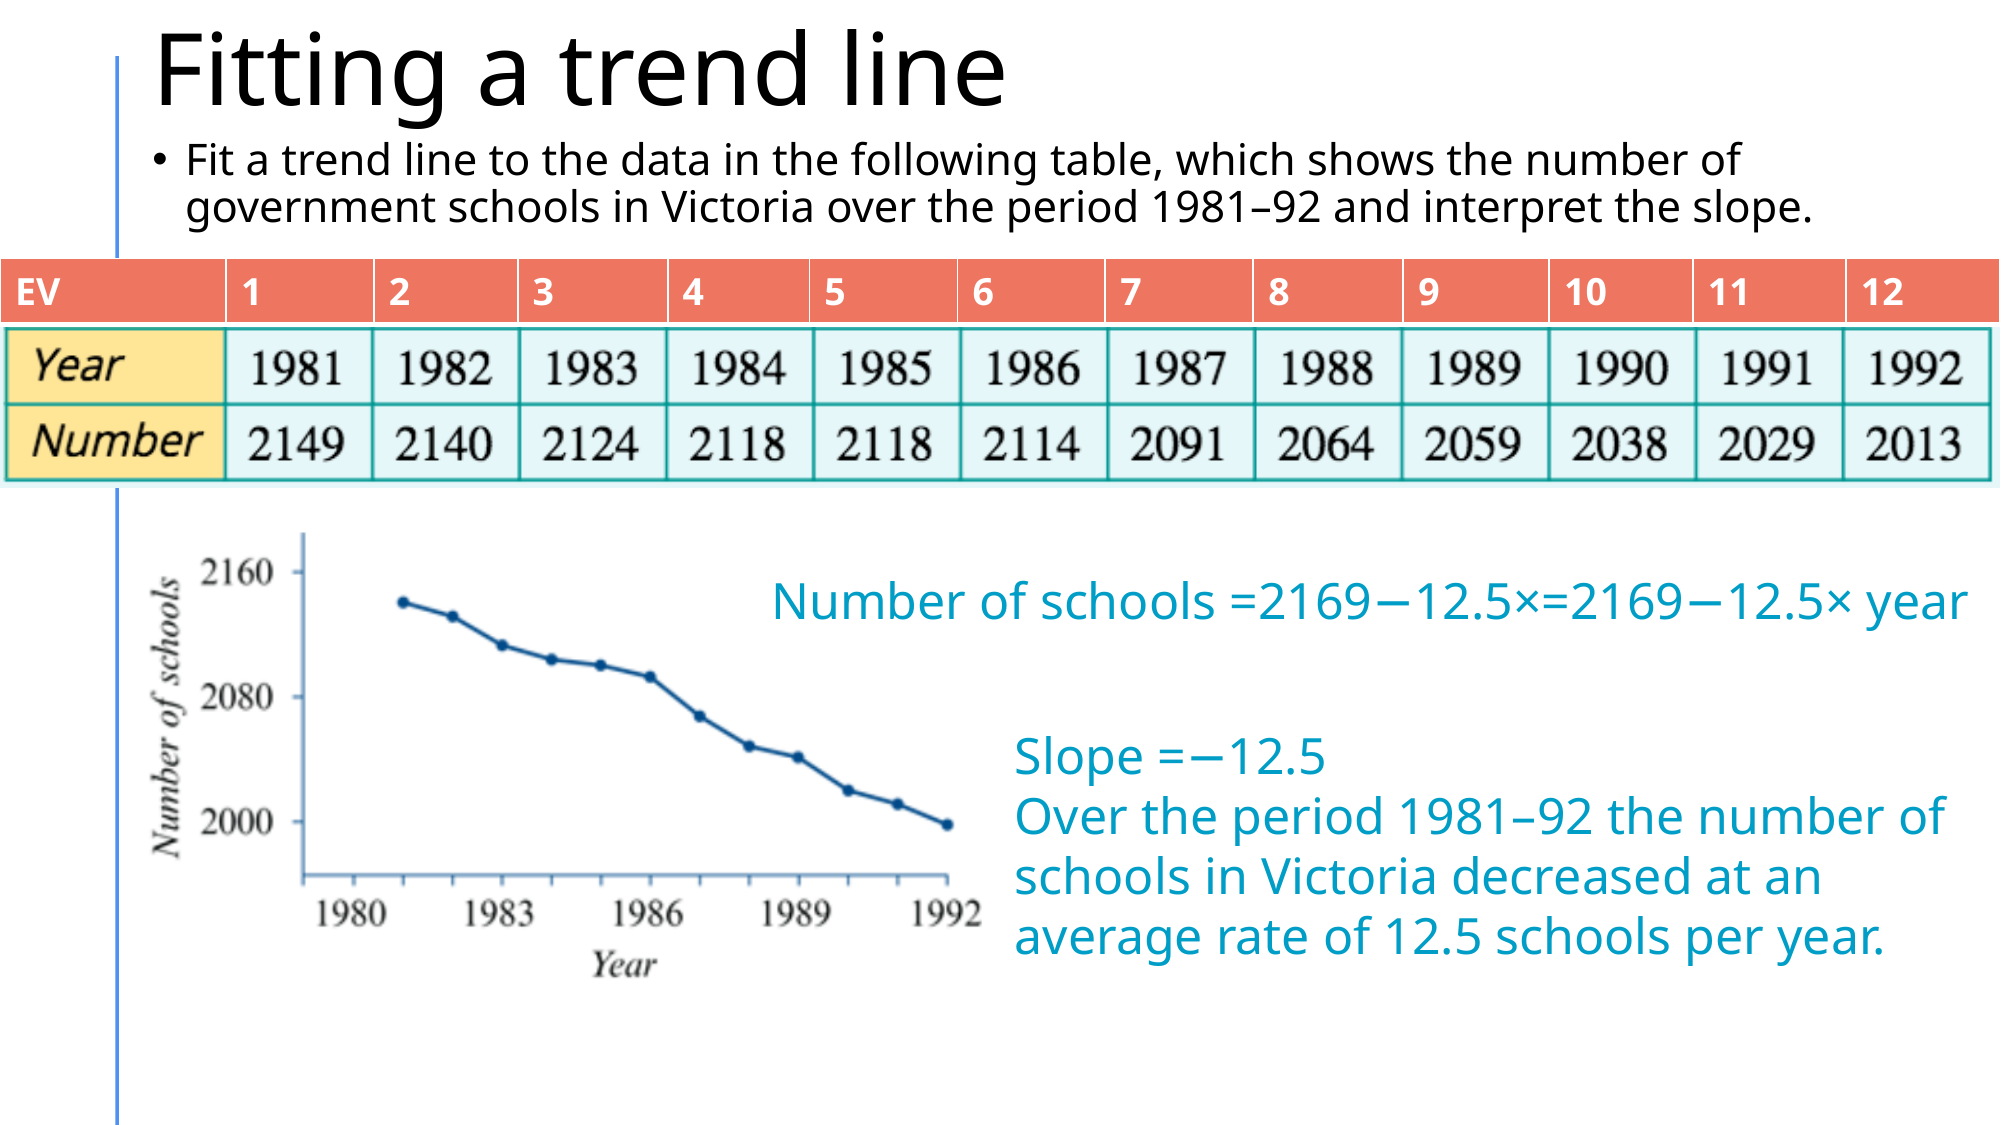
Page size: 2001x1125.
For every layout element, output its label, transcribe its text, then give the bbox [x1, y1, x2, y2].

table_header 10 [1550, 259, 1692, 322]
table_header 4 [669, 259, 809, 322]
table_header 8 [1254, 259, 1402, 322]
table_header 6 [958, 259, 1104, 322]
table_header 7 [1106, 259, 1252, 322]
table_header 12 [1847, 259, 1999, 322]
text_box Number of schools =2169−12.5×=2169−12.5× year [991, 561, 1985, 637]
table_header EV [1, 259, 225, 322]
table_header 11 [1694, 259, 1845, 322]
table_header 2 [375, 259, 517, 322]
picture [987, 597, 991, 614]
picture [137, 507, 991, 995]
table_header 1 [227, 259, 373, 322]
table_header 3 [519, 259, 667, 322]
picture [0, 325, 2000, 488]
table_header 9 [1404, 259, 1548, 322]
table_header 5 [810, 259, 957, 322]
list Fit a trend line to the data in the following table, which shows the number of government schools in Victoria over the period 1981–92 and interpret the slope. [137, 130, 1863, 252]
title Fitting a trend line [137, 2, 1863, 130]
text_box Slope =−12.5 Over the period 1981–92 the number of schools in Victoria decreased at an average rate of 12.5 schools per year. [999, 717, 2000, 973]
